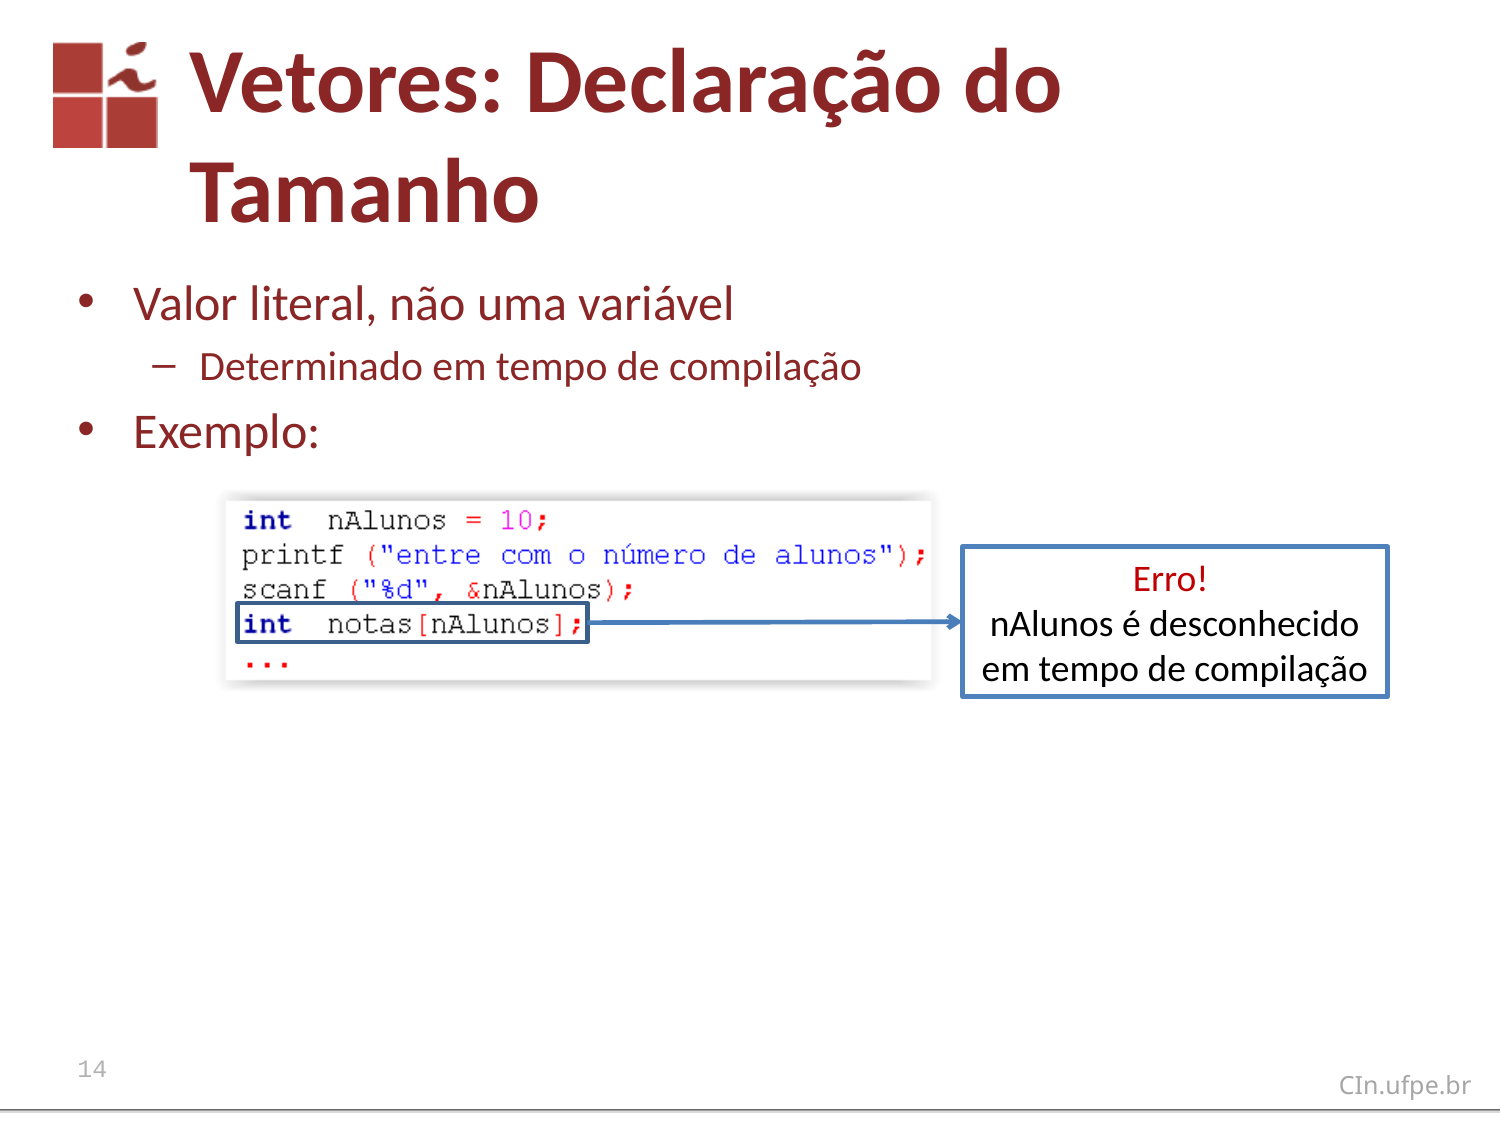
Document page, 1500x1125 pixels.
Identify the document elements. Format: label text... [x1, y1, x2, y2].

slide_number 14 [62, 1037, 413, 1098]
picture [53, 42, 158, 148]
title Vetores: Declaração do Tamanho [174, 37, 1450, 225]
picture [212, 487, 944, 693]
picture [0, 1109, 1500, 1113]
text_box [237, 546, 1388, 699]
list Valor literal, não uma variável Determinado em tempo de compilação Exemplo: [62, 262, 1450, 1024]
